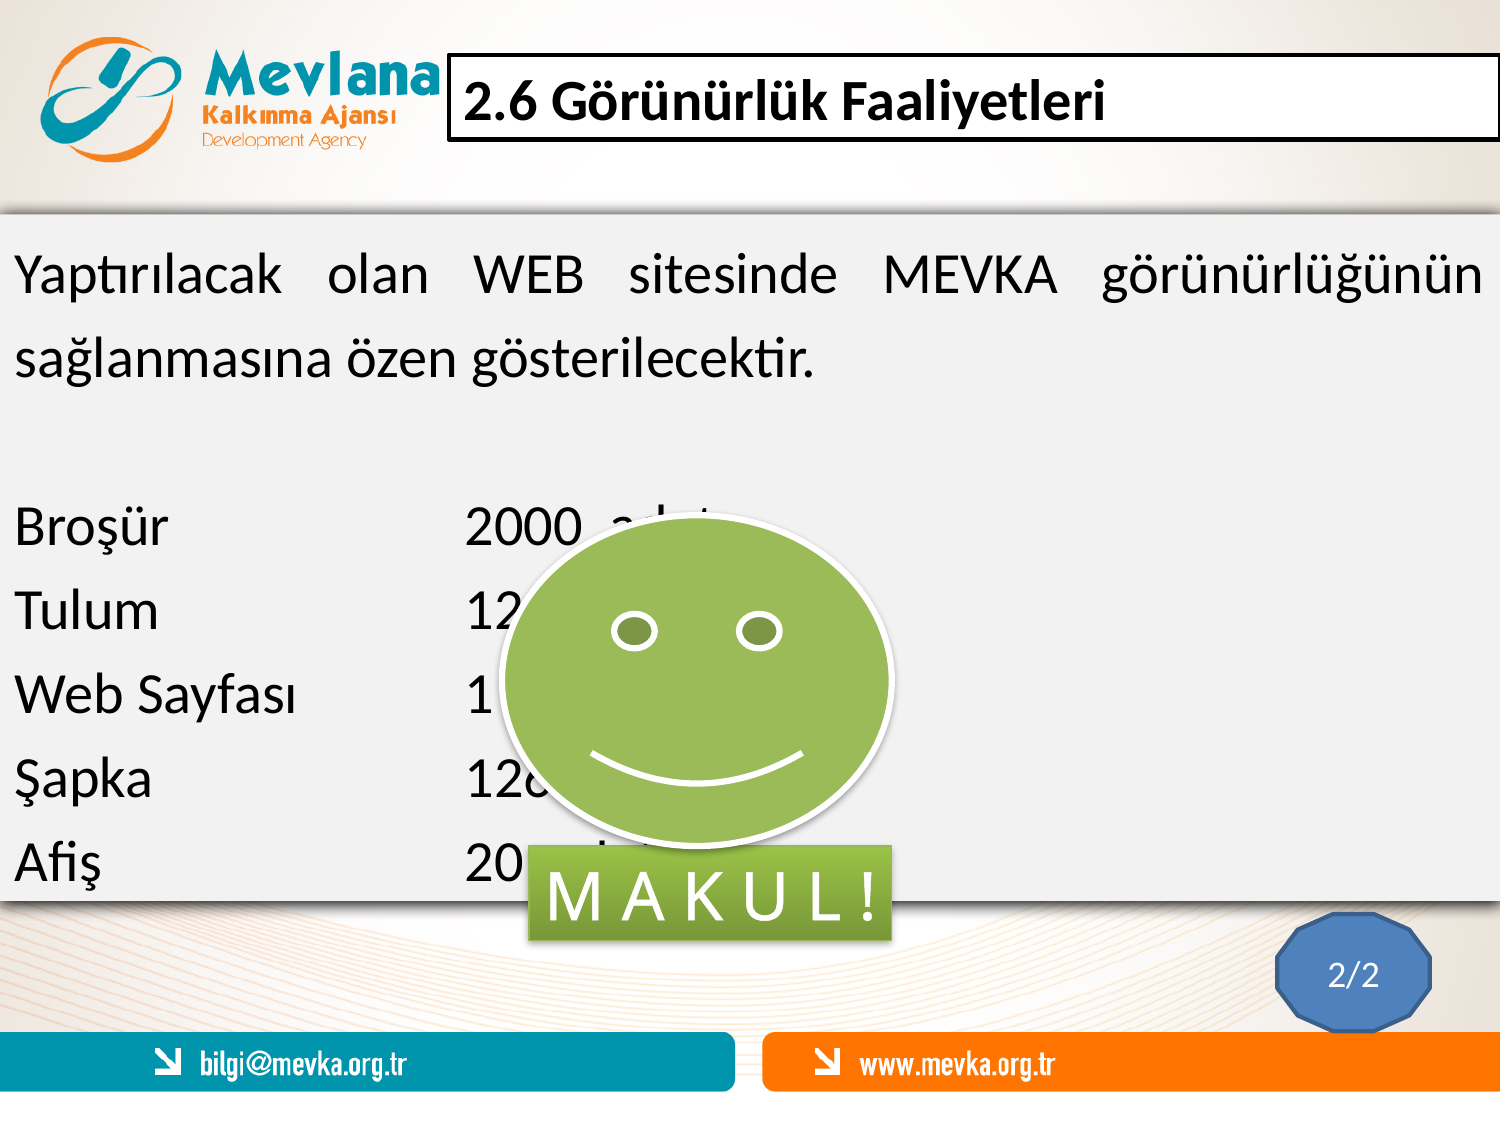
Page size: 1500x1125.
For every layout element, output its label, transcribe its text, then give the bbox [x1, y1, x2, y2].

picture [0, 0, 1500, 213]
text_box 2/2 [1275, 911, 1432, 1034]
text_box M A K U L ! [528, 845, 892, 941]
table_header [496, 616, 627, 845]
text_box Yaptırılacak olan WEB sitesinde MEVKA görünürlüğünün sağlanmasına özen gösterilecektir. Broşür 2000 adet Tulum 1260 adet Web Sayfası 1 adet Şapka 1260 adet Afiş 20 adet [0, 213, 1500, 902]
table_header [766, 640, 897, 845]
picture [0, 902, 1500, 1125]
text_box [498, 512, 895, 850]
text_box 2.6 Görünürlük Faaliyetleri [447, 53, 1500, 142]
